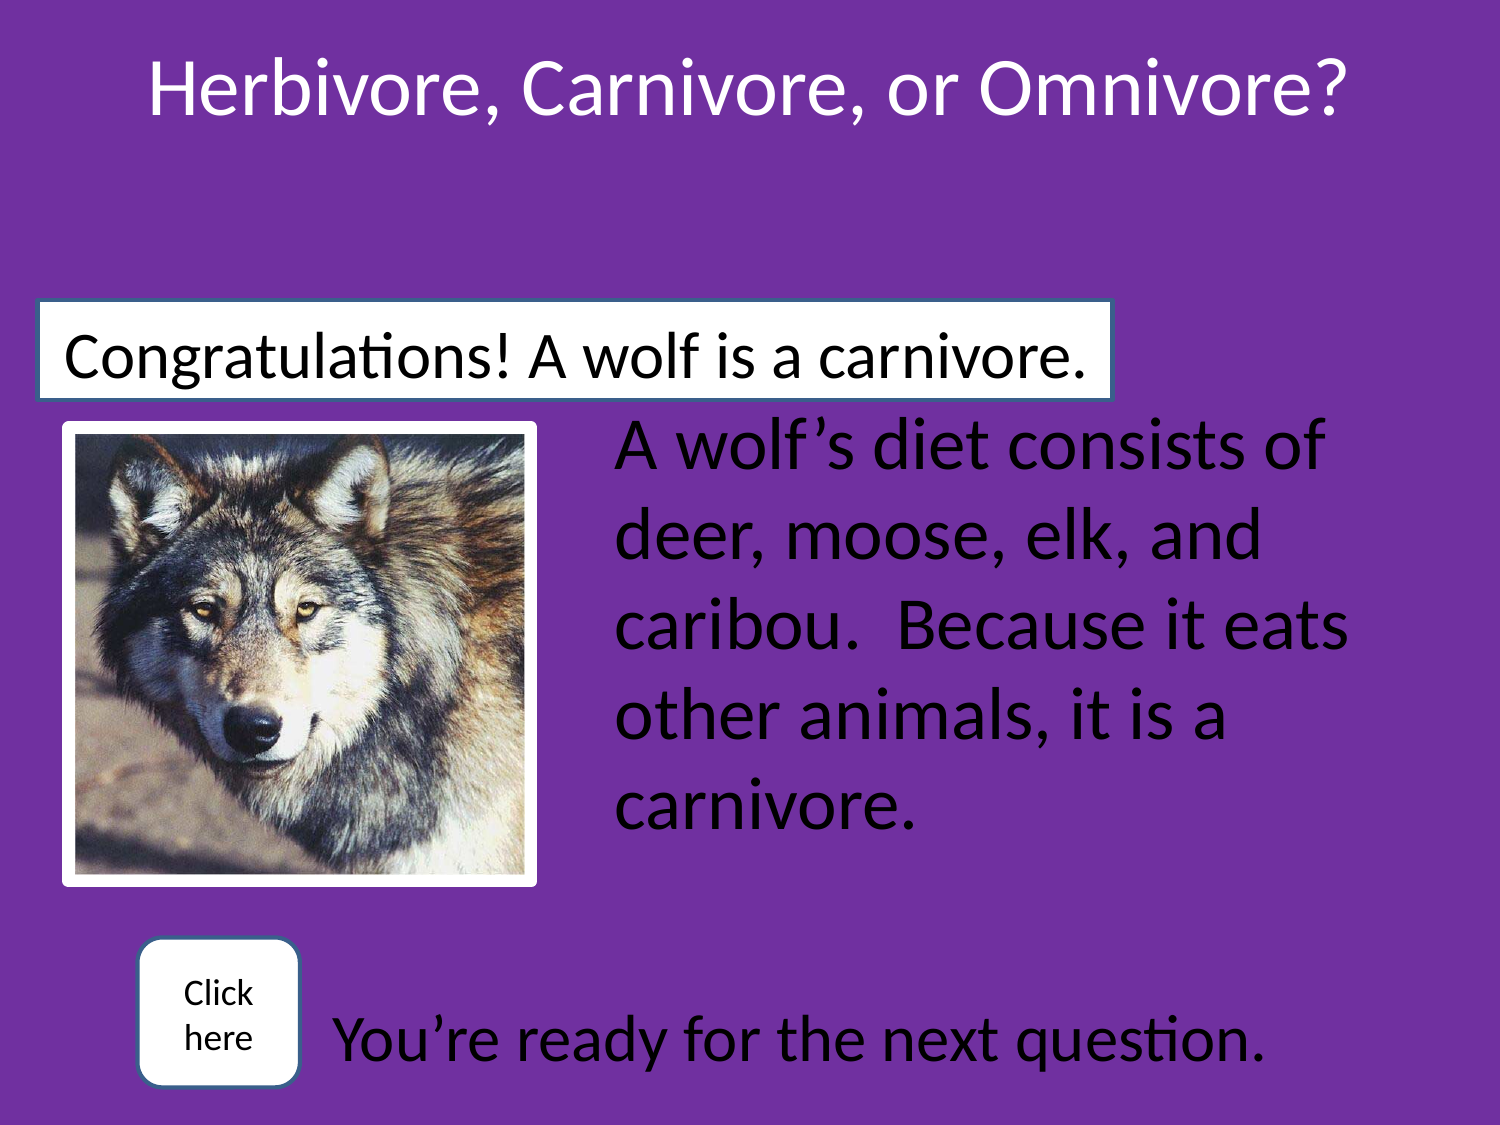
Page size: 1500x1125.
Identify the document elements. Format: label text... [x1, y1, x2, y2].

text_box Herbivore, Carnivore, or Omnivore? [74, 24, 1425, 140]
text_box Congratulations! A wolf is a carnivore. [50, 304, 1225, 399]
text_box Click here [135, 935, 303, 1090]
picture [74, 433, 526, 876]
text_box You’re ready for the next question. [317, 987, 1284, 1083]
text_box [35, 298, 1115, 402]
text_box A wolf’s diet consists of deer, moose, elk, and caribou. Because it eats other animals, it is a carnivore. [600, 387, 1388, 853]
